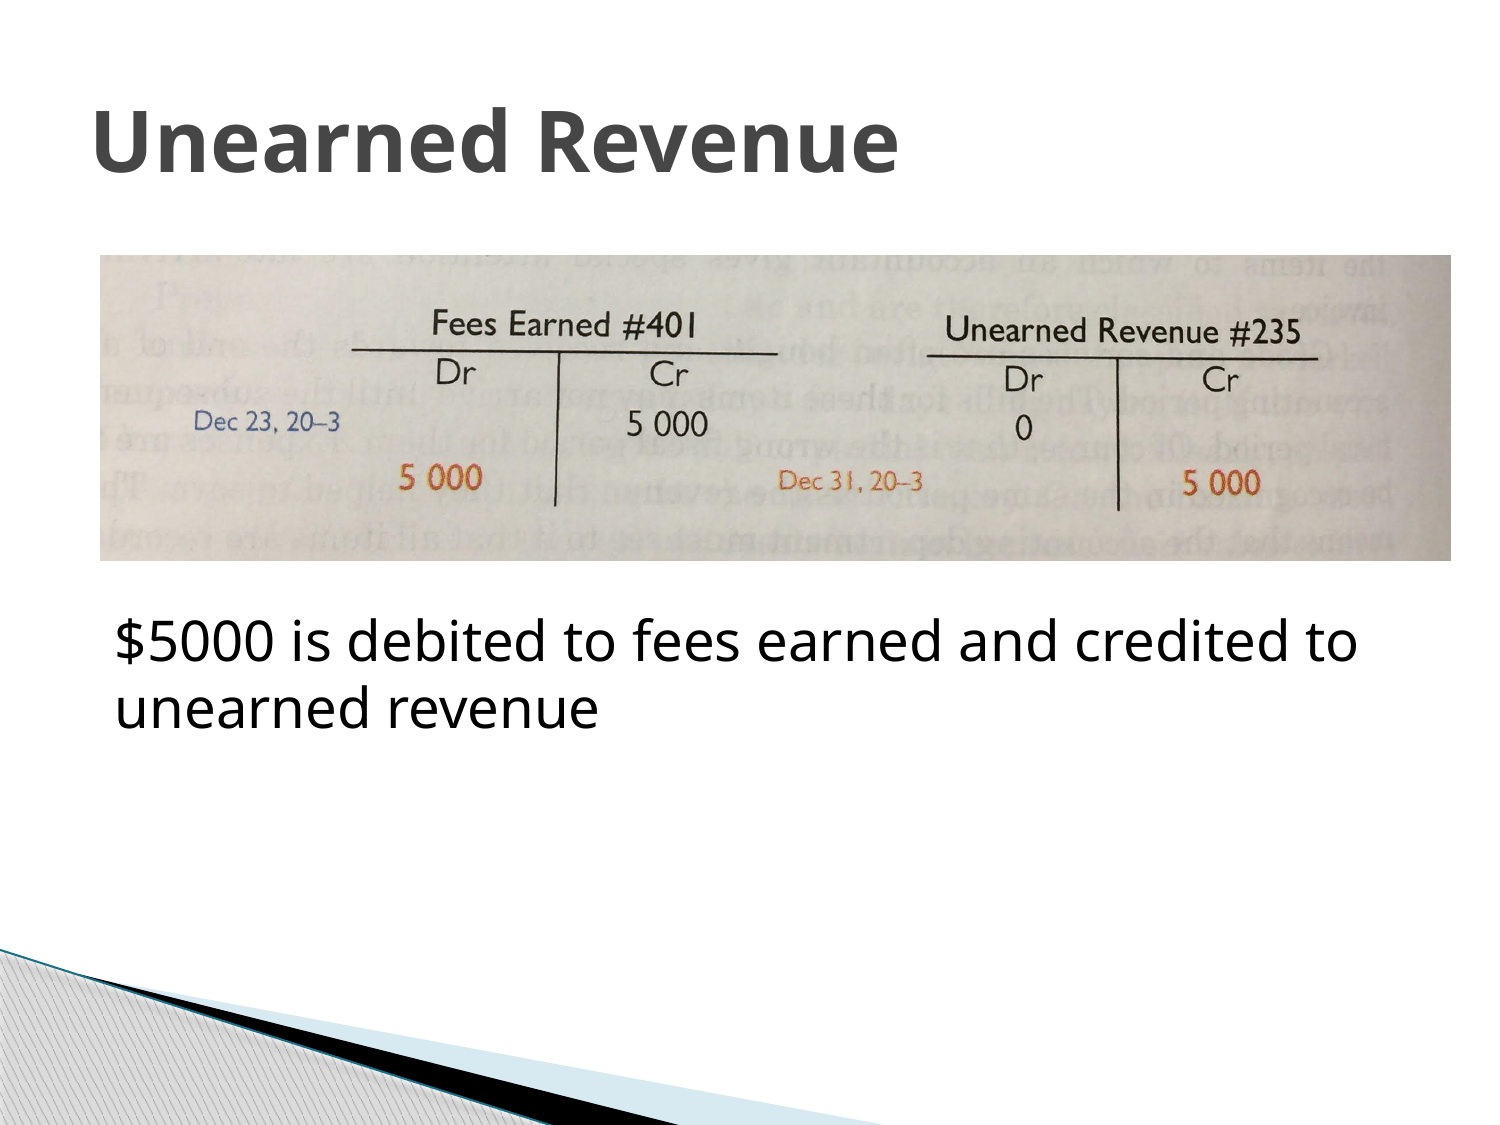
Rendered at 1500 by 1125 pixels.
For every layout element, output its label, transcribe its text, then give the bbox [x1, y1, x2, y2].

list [100, 255, 1451, 561]
title Unearned Revenue [75, 45, 1425, 233]
text_box $5000 is debited to fees earned and credited to unearned revenue [100, 597, 1447, 748]
